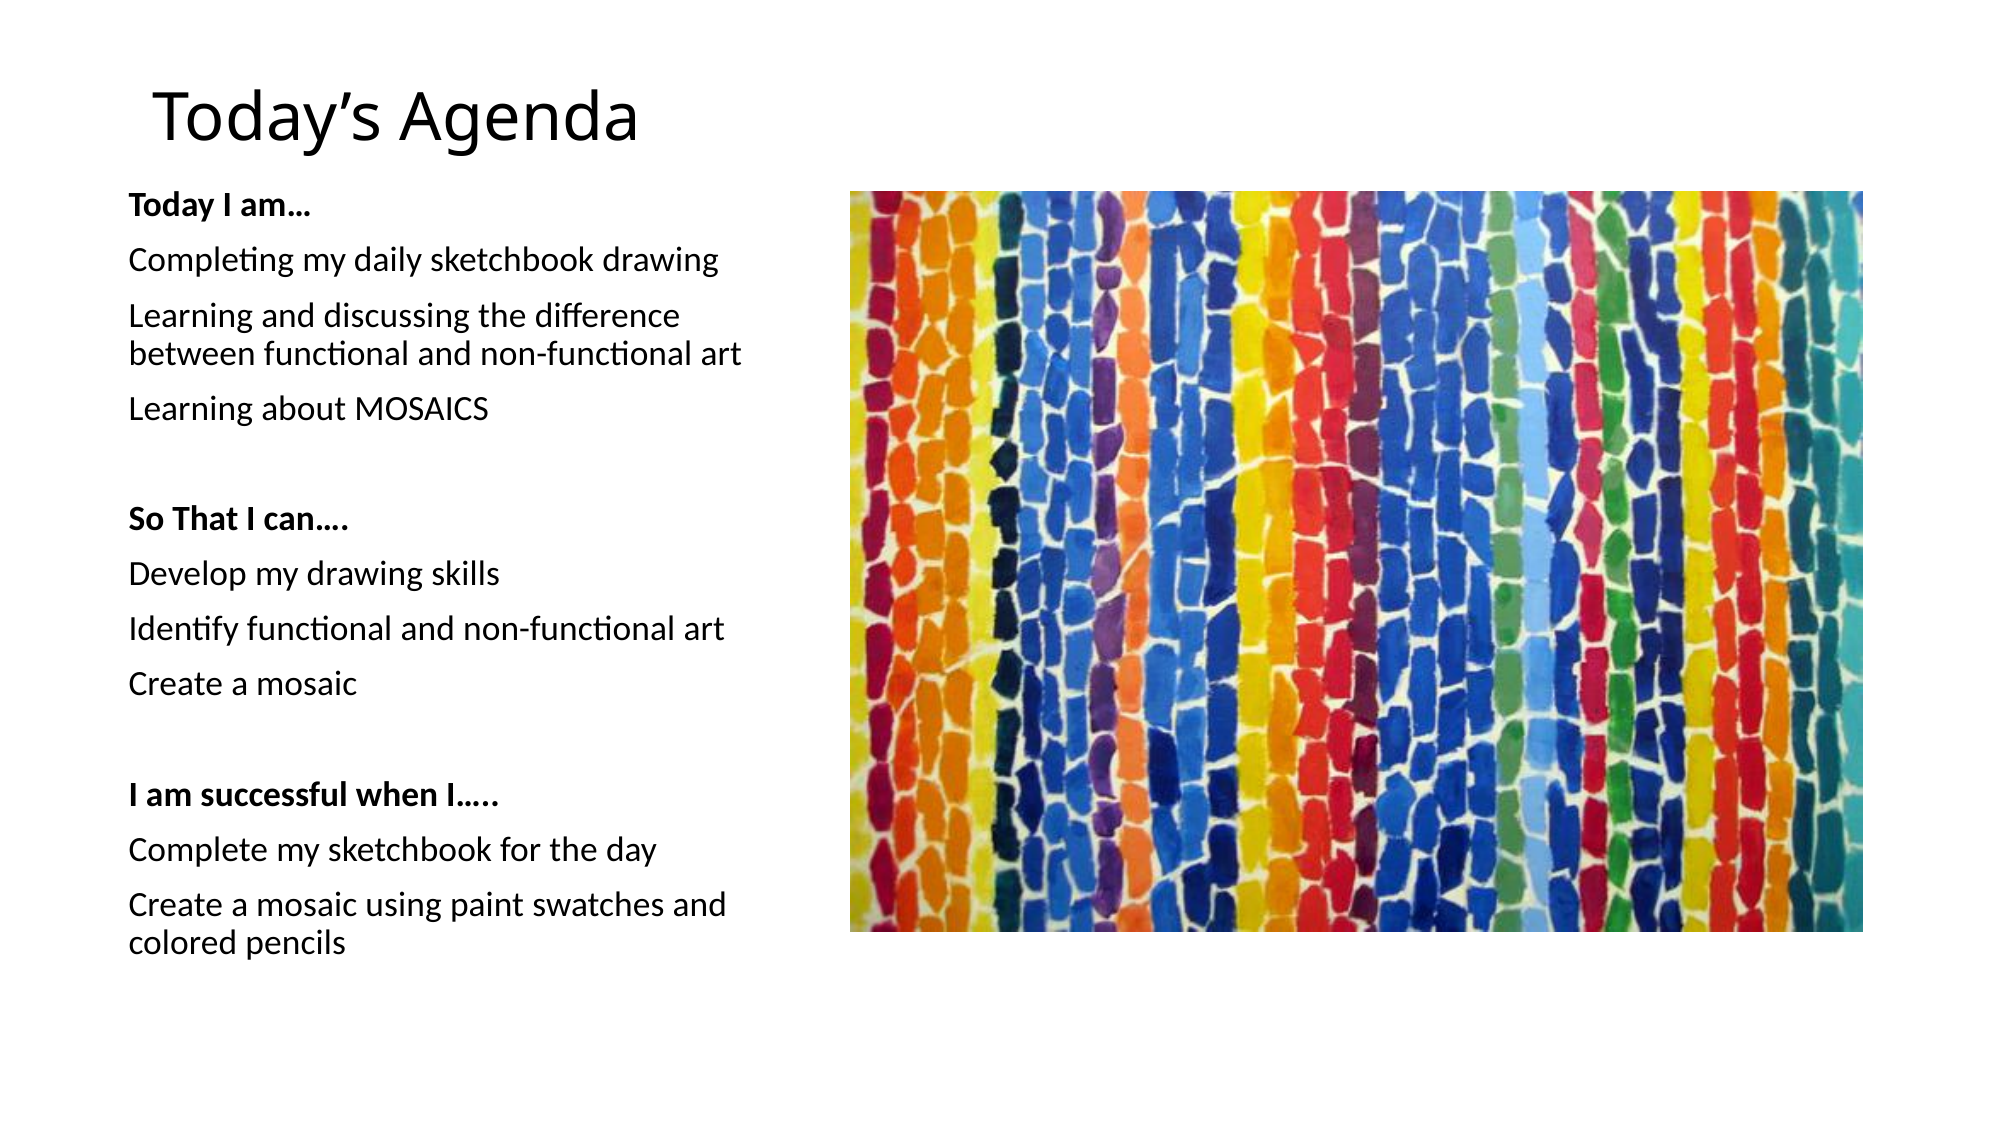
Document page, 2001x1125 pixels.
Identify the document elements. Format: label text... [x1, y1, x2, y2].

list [850, 191, 1863, 932]
title Today’s Agenda [137, 41, 783, 162]
list Today I am… Completing my daily sketchbook drawing Learning and discussing the difference between functional and non-functional art Learning about MOSAICS So That I can…. Develop my drawing skills Identify functional and non-functional art Create a mosaic I am successful when I….. Complete my sketchbook for the day Create a mosaic using paint swatches and colored pencils [113, 178, 759, 1049]
